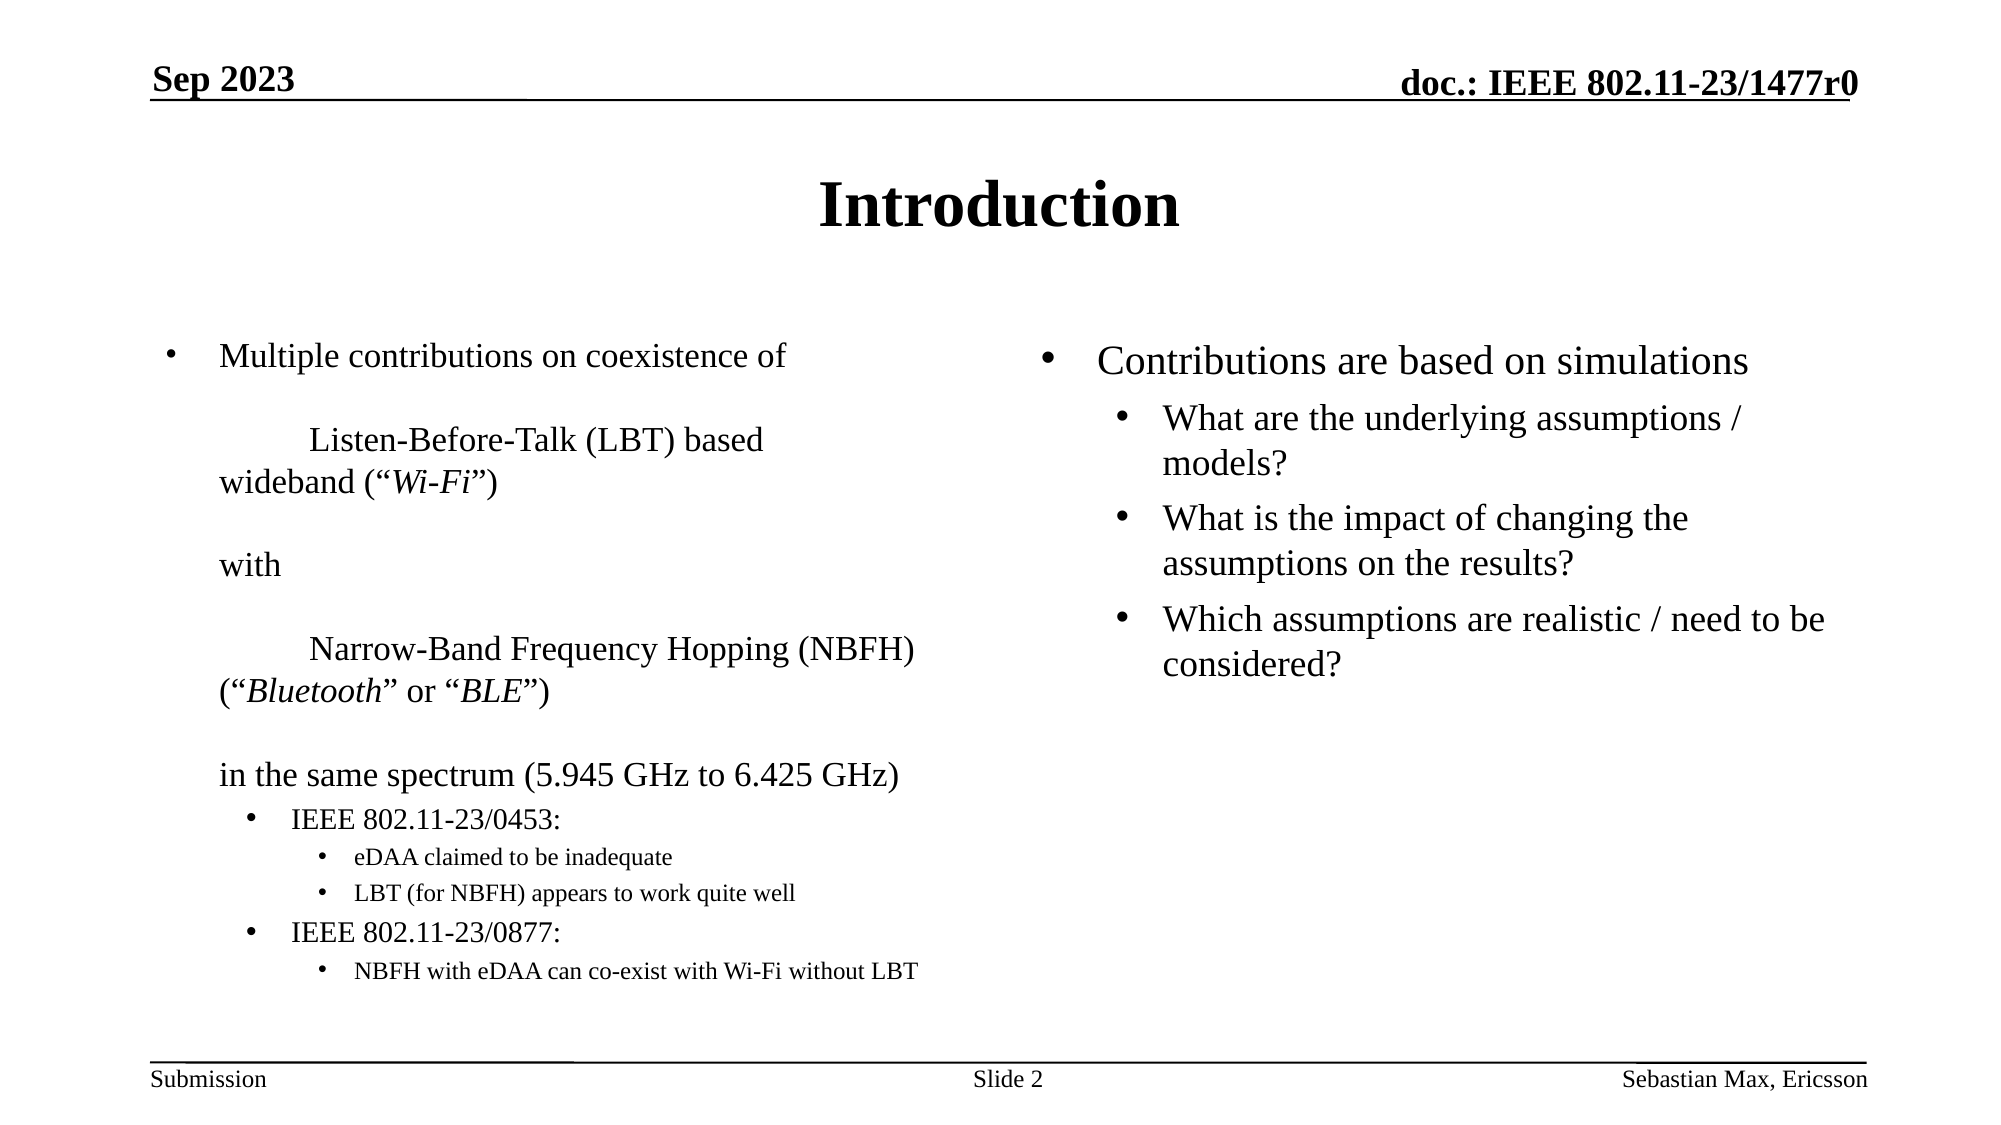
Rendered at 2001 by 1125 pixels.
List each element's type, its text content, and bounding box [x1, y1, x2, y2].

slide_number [152, 54, 563, 100]
title Introduction [149, 112, 1850, 288]
list Contributions are based on simulations What are the underlying assumptions / models? What is the impact of changing the assumptions on the results? Which assumptions are realistic / need to be considered? [1016, 324, 1850, 1000]
footer Sebastian Max, Ericsson [1171, 1061, 1869, 1093]
slide_number Slide 2 [950, 1061, 1067, 1123]
list Multiple contributions on coexistence of Listen-Before-Talk (LBT) based wideband (“Wi-Fi”) with Narrow-Band Frequency Hopping (NBFH) (“Bluetooth” or “BLE”) in the same spectrum (5.945 GHz to 6.425 GHz) IEEE 802.11-23/0453: eDAA claimed to be inadequate LBT (for NBFH) appears to work quite well IEEE 802.11-23/0877: NBFH with eDAA can co-exist with Wi-Fi without LBT [149, 324, 984, 1000]
